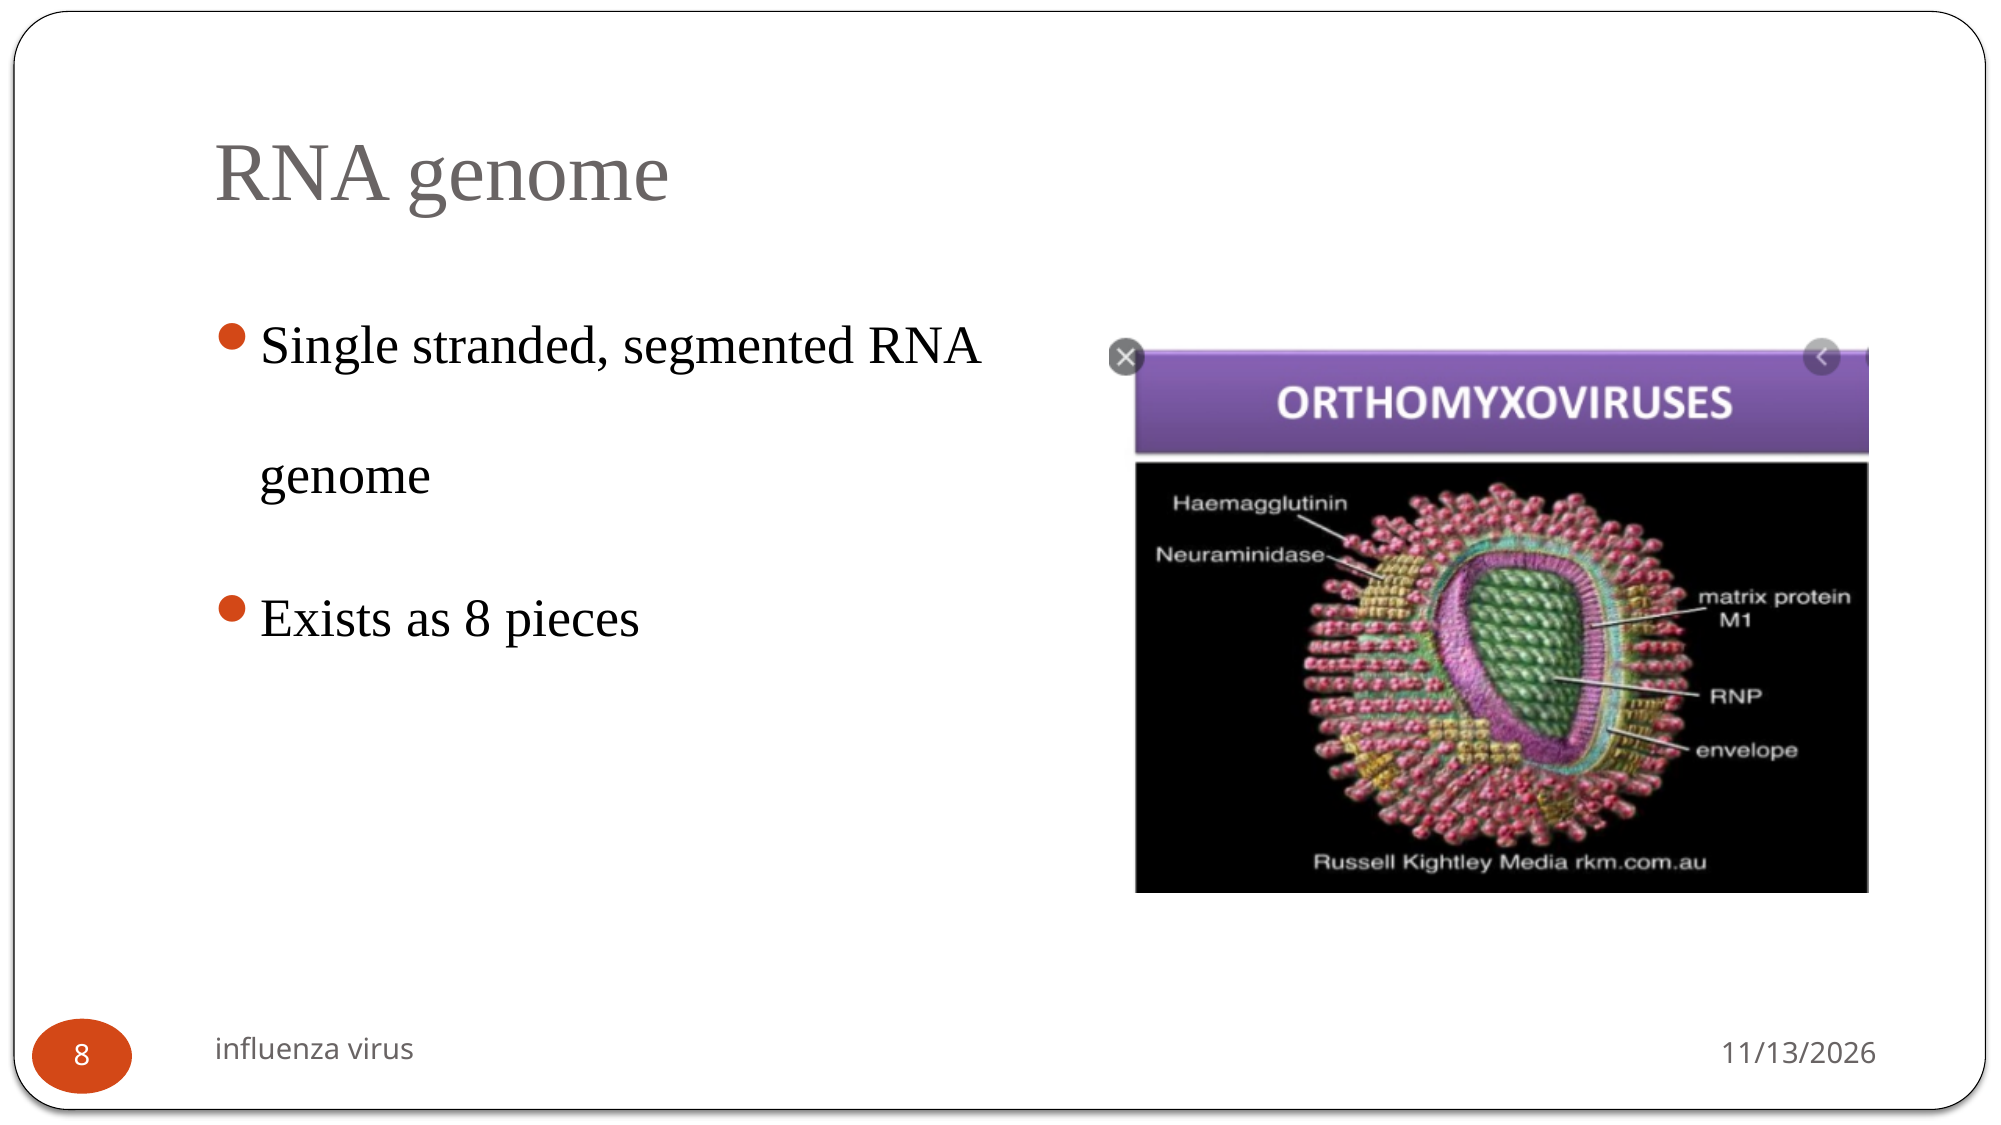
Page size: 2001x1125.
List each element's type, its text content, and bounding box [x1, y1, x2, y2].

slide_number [1350, 1015, 1892, 1094]
footer influenza virus [200, 1012, 1067, 1088]
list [1109, 332, 1870, 893]
title RNA genome [200, 45, 1900, 233]
list Single stranded, segmented RNA genome Exists as 8 pieces [200, 237, 1020, 988]
slide_number 8 [32, 1018, 132, 1094]
